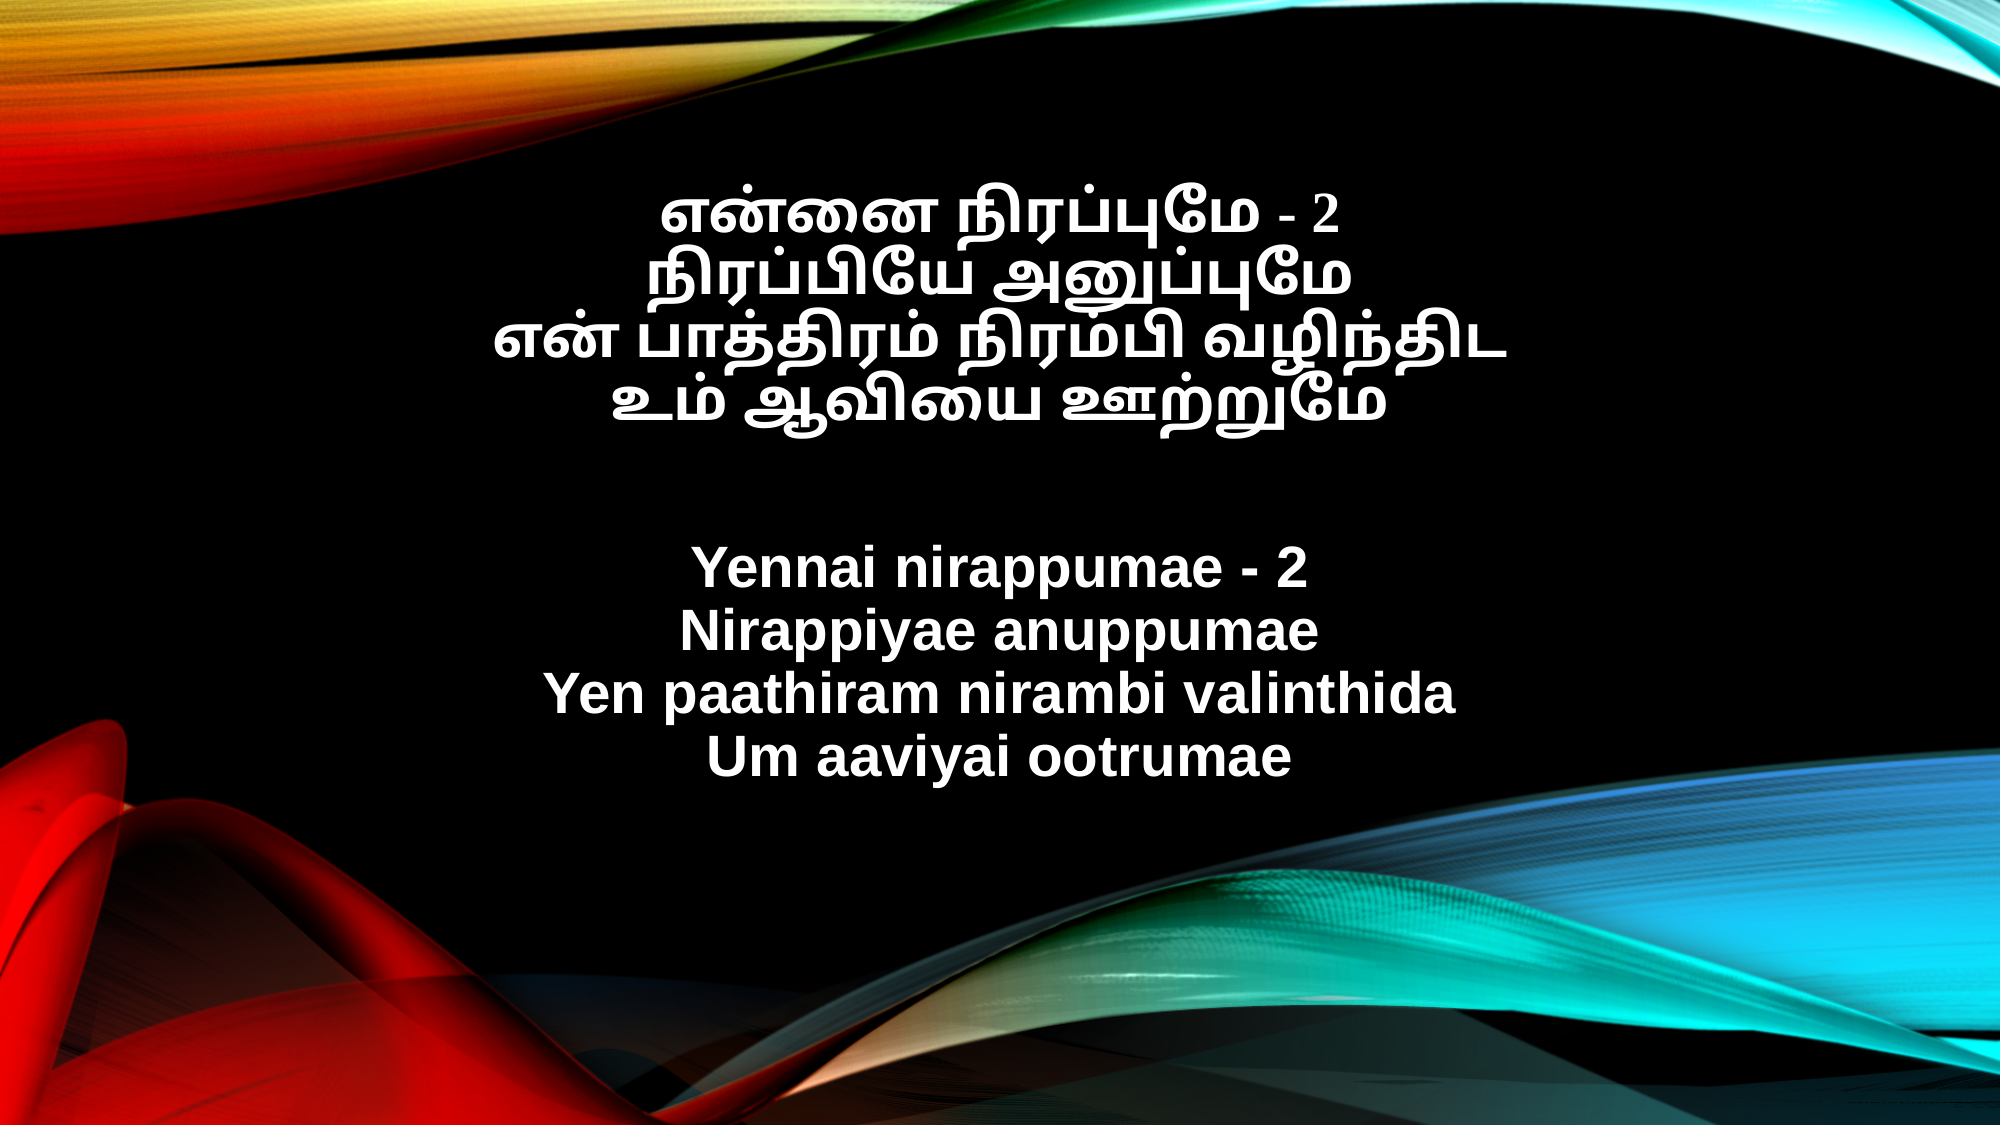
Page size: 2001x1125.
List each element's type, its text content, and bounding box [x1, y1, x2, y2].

subtitle என்னை நிரப்புமே - 2 நிரப்பியே அனுப்புமே என் பாத்திரம் நிரம்பி வழிந்திட உம் ஆவியை ஊற்றுமே Yennai nirappumae - 2 Nirappiyae anuppumae Yen paathiram nirambi valinthida Um aaviyai ootrumae [0, 0, 2000, 1125]
